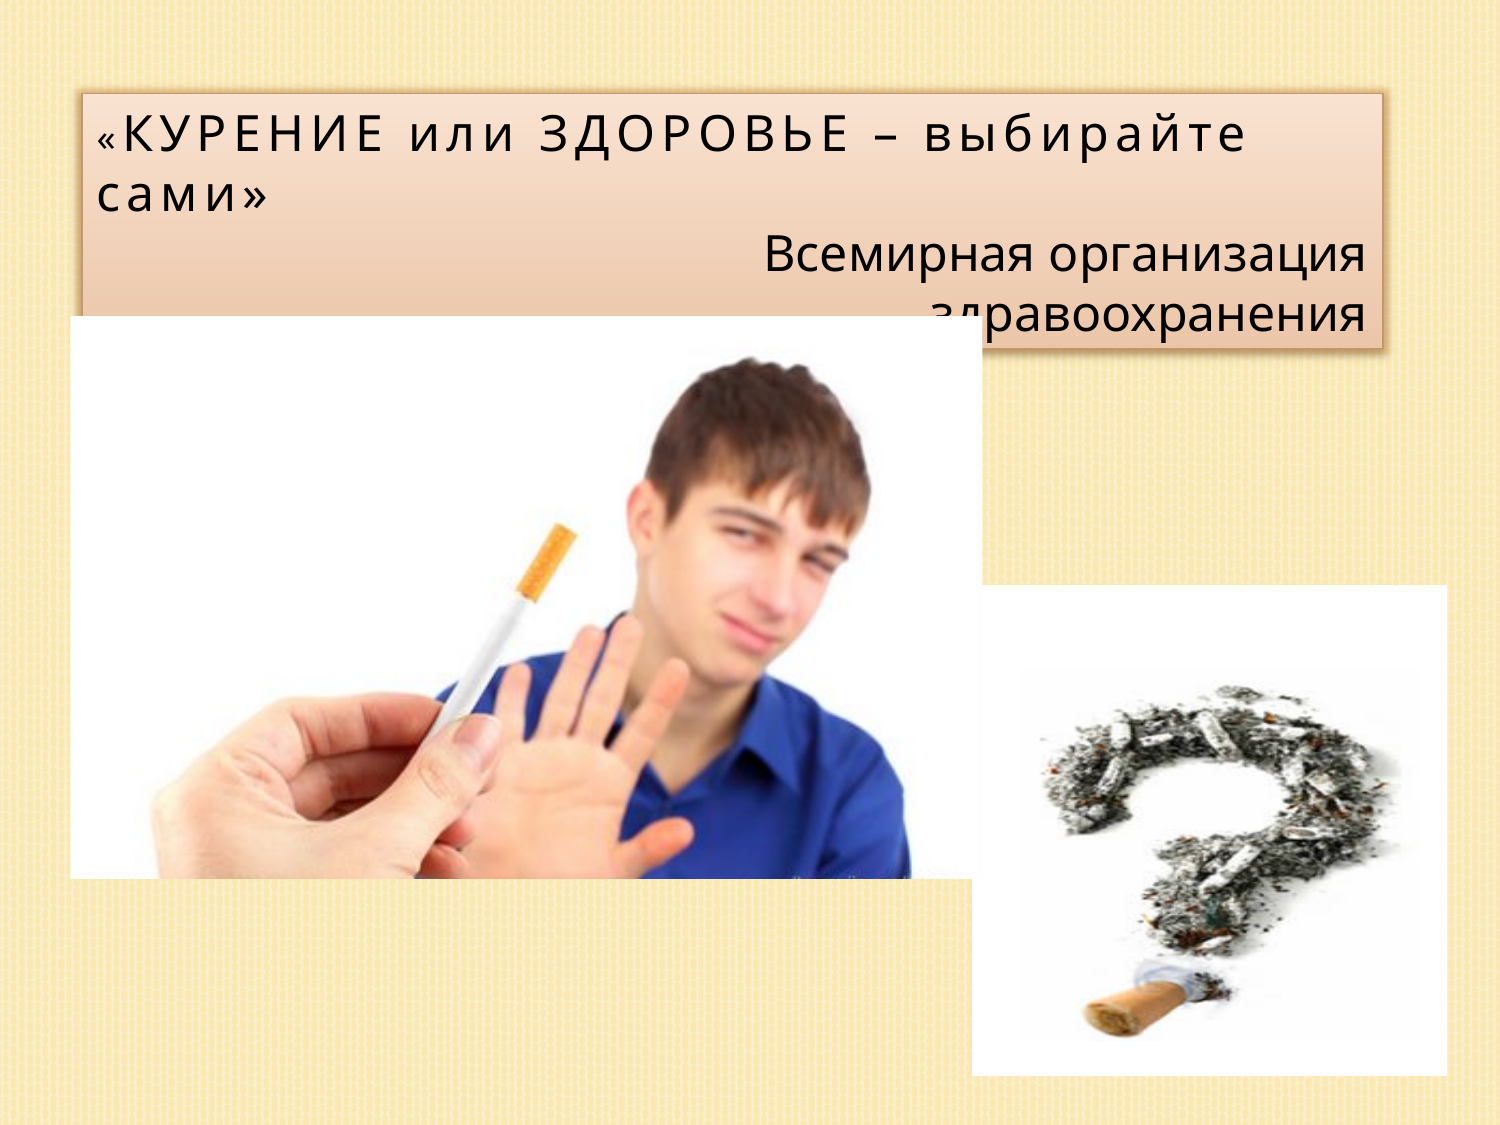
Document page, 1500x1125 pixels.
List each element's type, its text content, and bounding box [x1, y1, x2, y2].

picture [70, 316, 1447, 1076]
text_box «КУРЕНИЕ или ЗДОРОВЬЕ – выбирайте сами» Всемирная организация здравоохранения [81, 93, 1384, 349]
